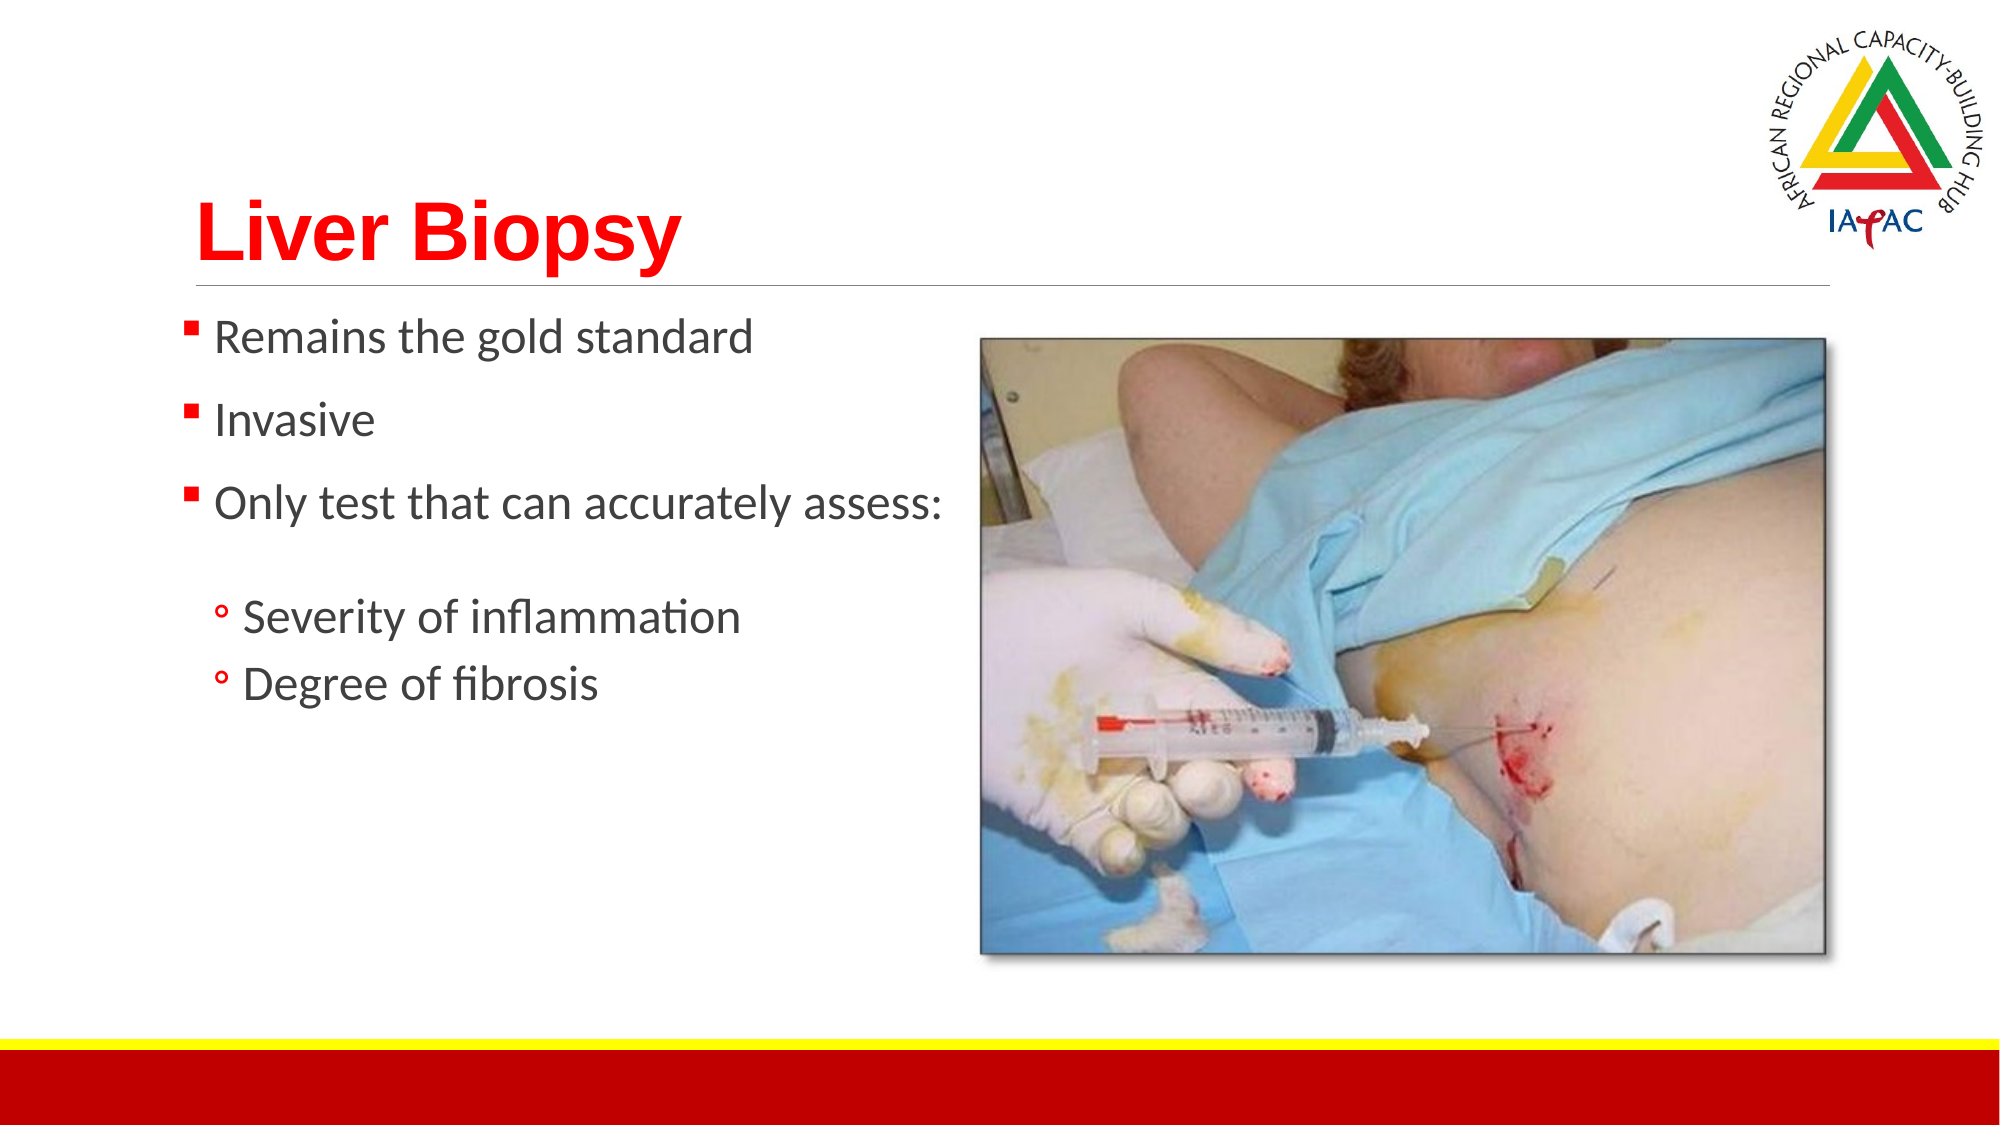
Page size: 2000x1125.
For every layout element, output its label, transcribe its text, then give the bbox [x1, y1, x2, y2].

title Liver Biopsy [179, 47, 1830, 285]
picture [1754, 24, 2000, 263]
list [974, 332, 1847, 976]
list Remains the gold standard Invasive Only test that can accurately assess: Severity of inflammation Degree of fibrosis [179, 302, 990, 963]
